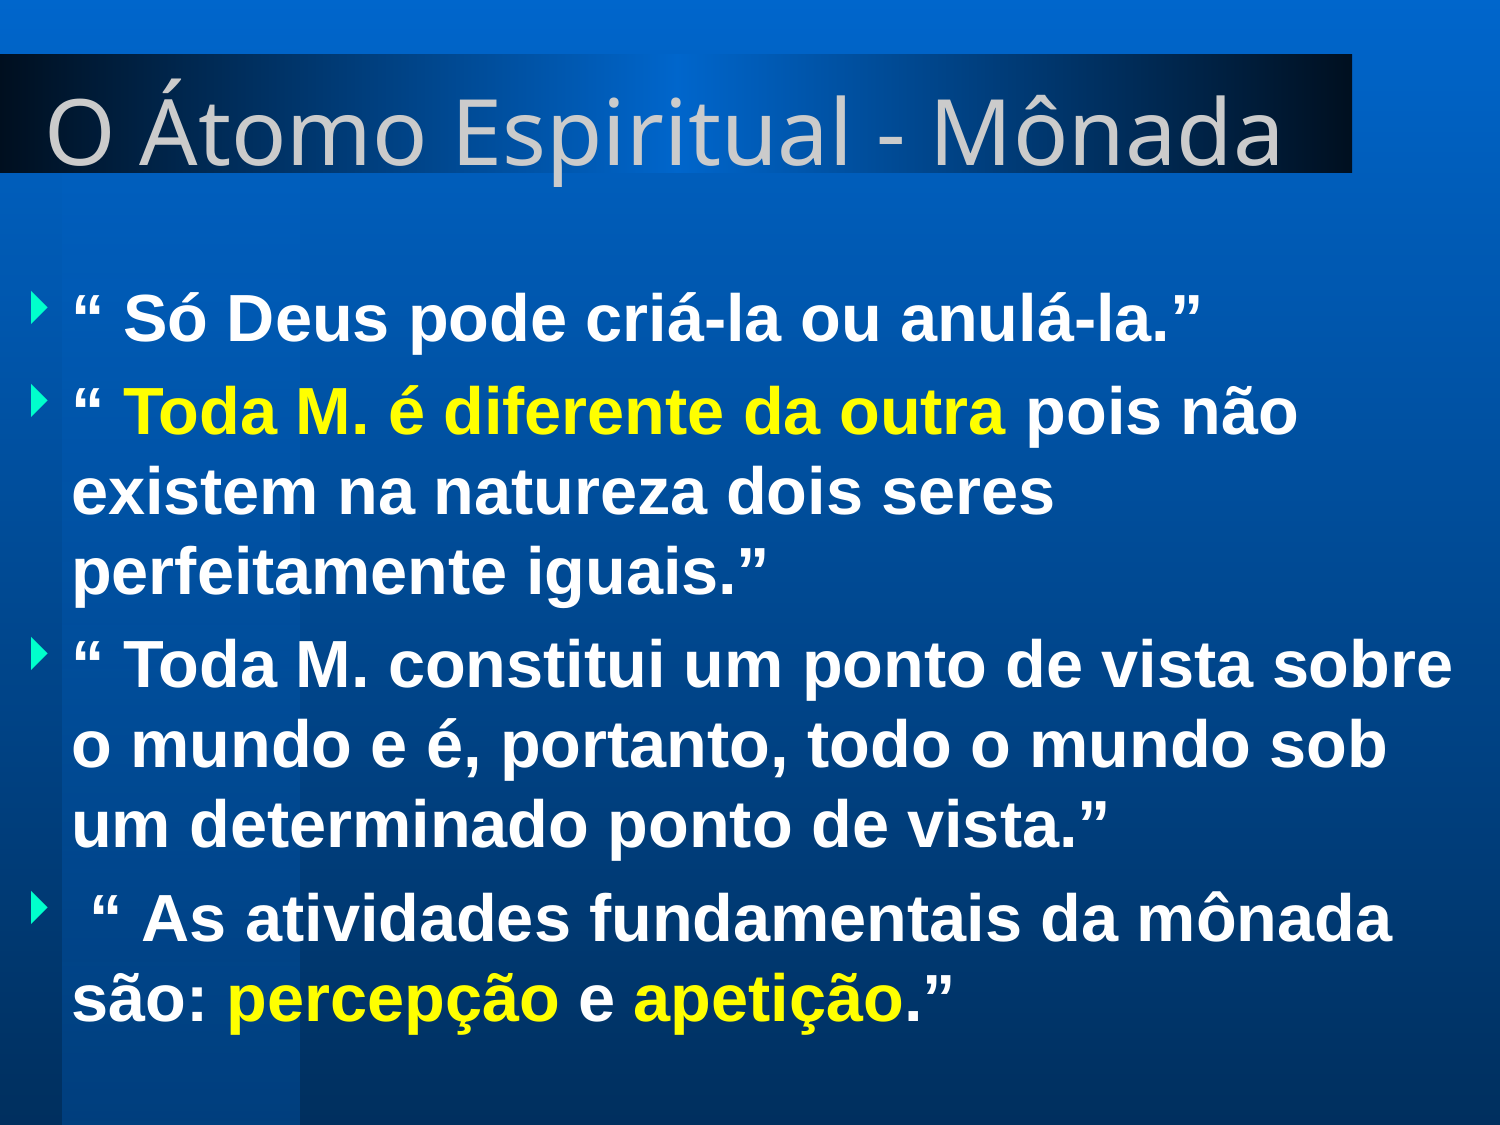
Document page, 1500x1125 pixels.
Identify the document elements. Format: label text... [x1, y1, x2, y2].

title O Átomo Espiritual - Mônada [29, 66, 1416, 254]
list “ Só Deus pode criá-la ou anulá-la.” “ Toda M. é diferente da outra pois não existem na natureza dois seres perfeitamente iguais.” “ Toda M. constitui um ponto de vista sobre o mundo e é, portanto, todo o mundo sob um determinado ponto de vista.” “ As atividades fundamentais da mônada são: percepção e apetição.” [0, 267, 1500, 1090]
